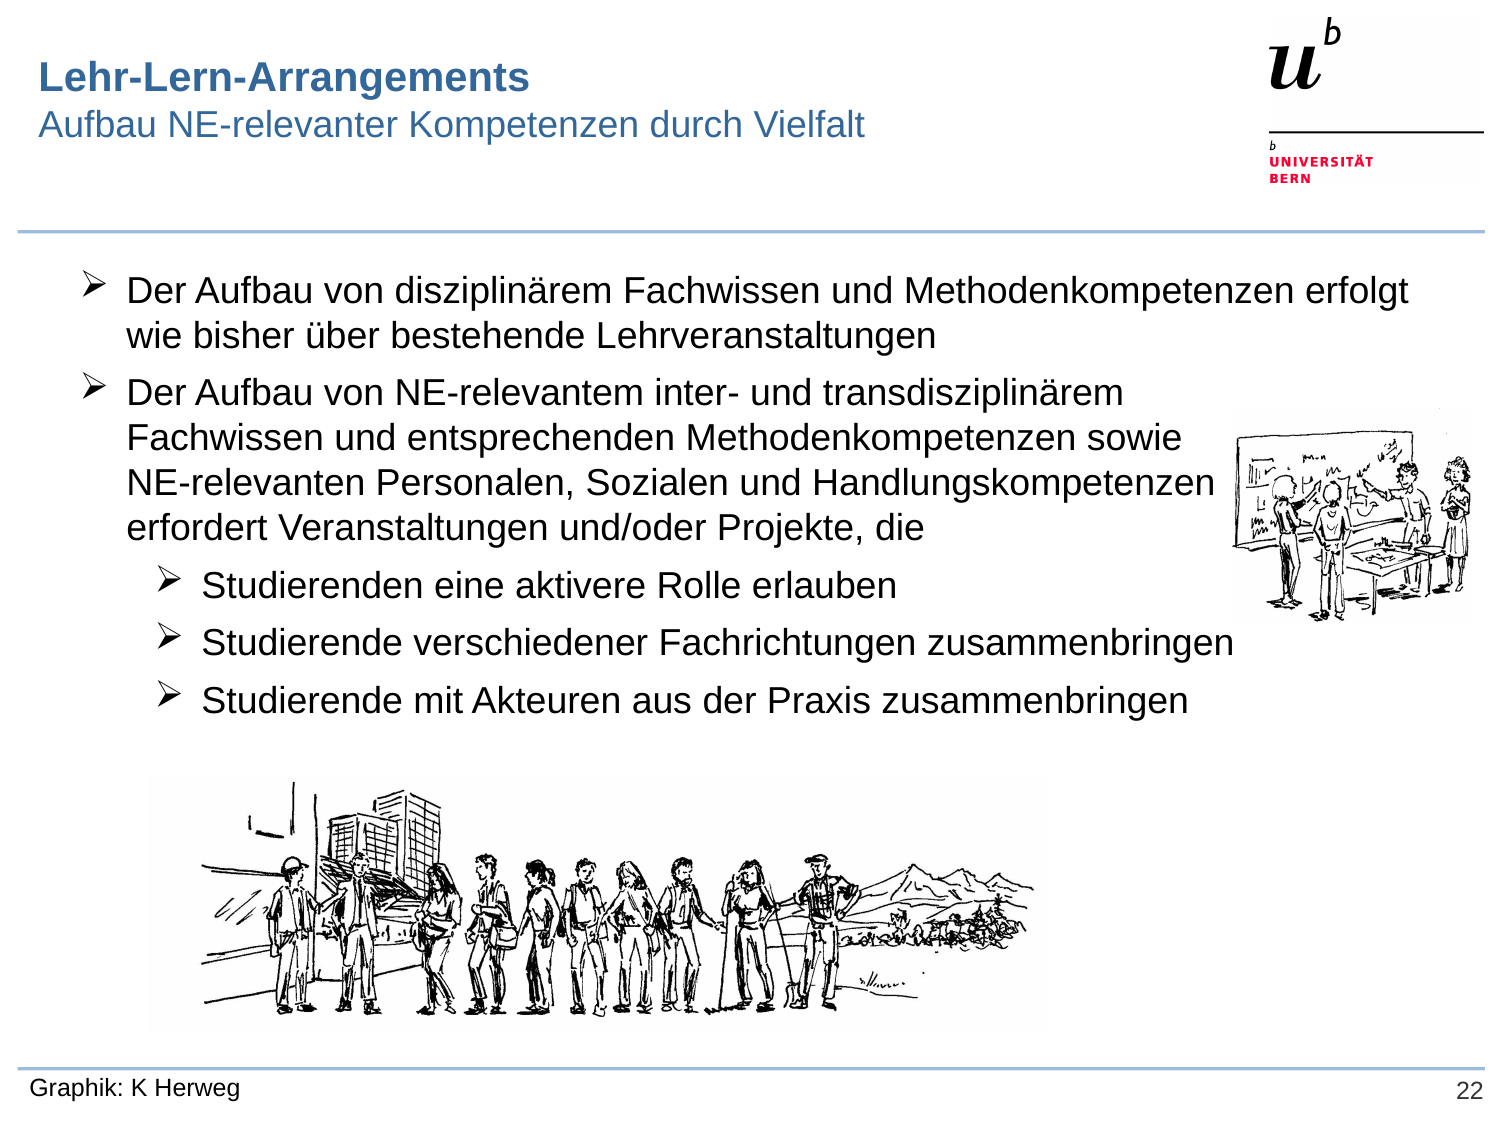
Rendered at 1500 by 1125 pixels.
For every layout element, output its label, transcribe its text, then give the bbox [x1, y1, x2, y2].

slide_number Graphik: K Herweg [29, 1073, 1330, 1118]
picture [147, 774, 1048, 1034]
picture [1269, 17, 1484, 183]
text_box Lehr-Lern-Arrangements Aufbau NE-relevanter Kompetenzen durch Vielfalt [23, 42, 1353, 102]
slide_number 22 [1424, 1073, 1485, 1104]
text_box Der Aufbau von disziplinärem Fachwissen und Methodenkompetenzen erfolgt wie bisher über bestehende Lehrveranstaltungen Der Aufbau von NE-relevantem inter- und transdisziplinärem Fachwissen und entsprechenden Methodenkompetenzen sowie NE-relevanten Personalen, Sozialen und Handlungskompetenzen erfordert Veranstaltungen und/oder Projekte, die Studierenden eine aktivere Rolle erlauben Studierende verschiedener Fachrichtungen zusammenbringen Studierende mit Akteuren aus der Praxis zusammenbringen [64, 258, 1436, 833]
picture [1232, 408, 1471, 622]
